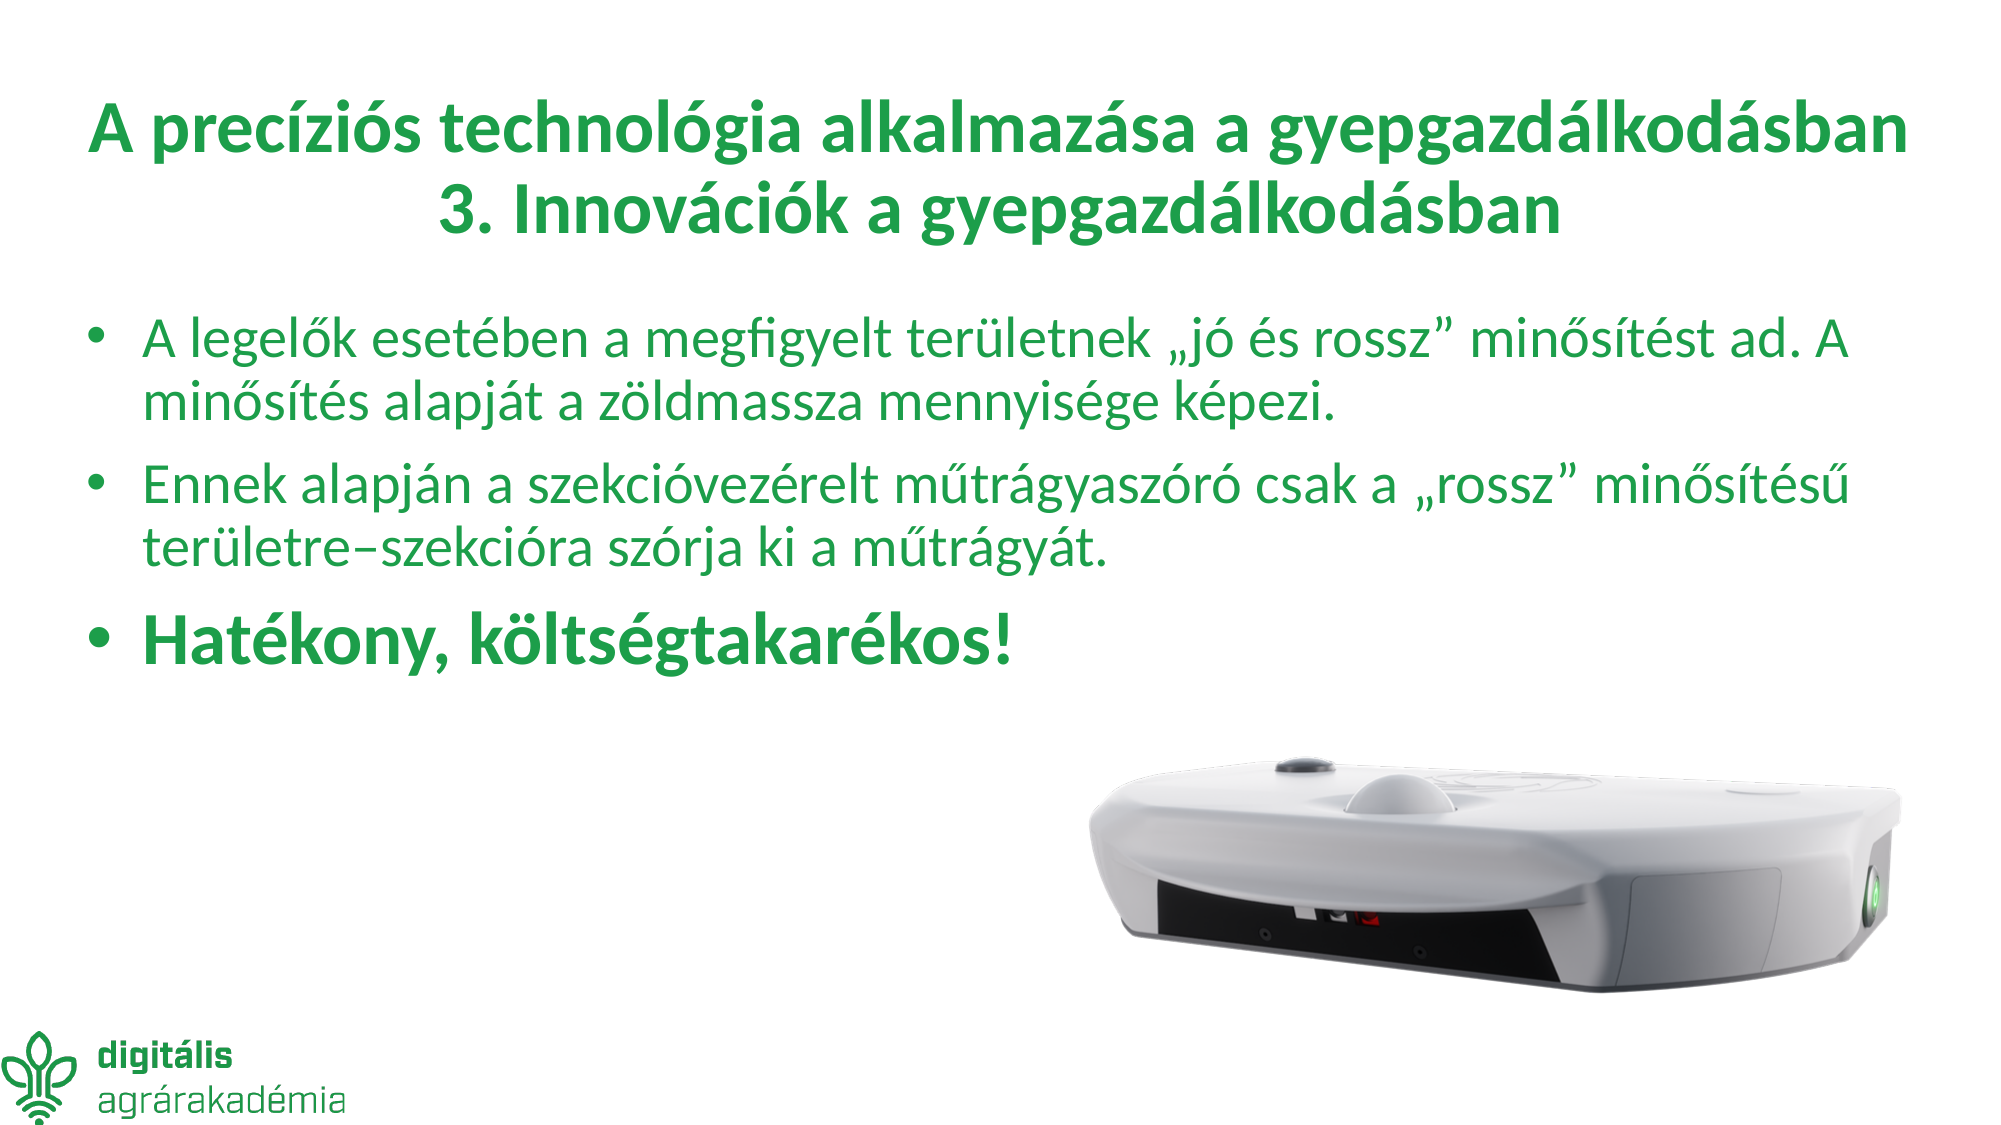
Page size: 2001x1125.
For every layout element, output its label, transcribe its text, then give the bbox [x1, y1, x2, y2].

picture [0, 1031, 345, 1125]
list A legelők esetében a megfigyelt területnek „jó és rossz” minősítést ad. A minősítés alapját a zöldmassza mennyisége képezi. Ennek alapján a szekcióvezérelt műtrágyaszóró csak a „rossz” minősítésű területre–szekcióra szórja ki a műtrágyát. Hatékony, költségtakarékos! [52, 299, 1949, 1014]
picture [1053, 621, 1949, 1125]
title A precíziós technológia alkalmazása a gyepgazdálkodásban 3. Innovációk a gyepgazdálkodásban [52, 59, 1949, 278]
